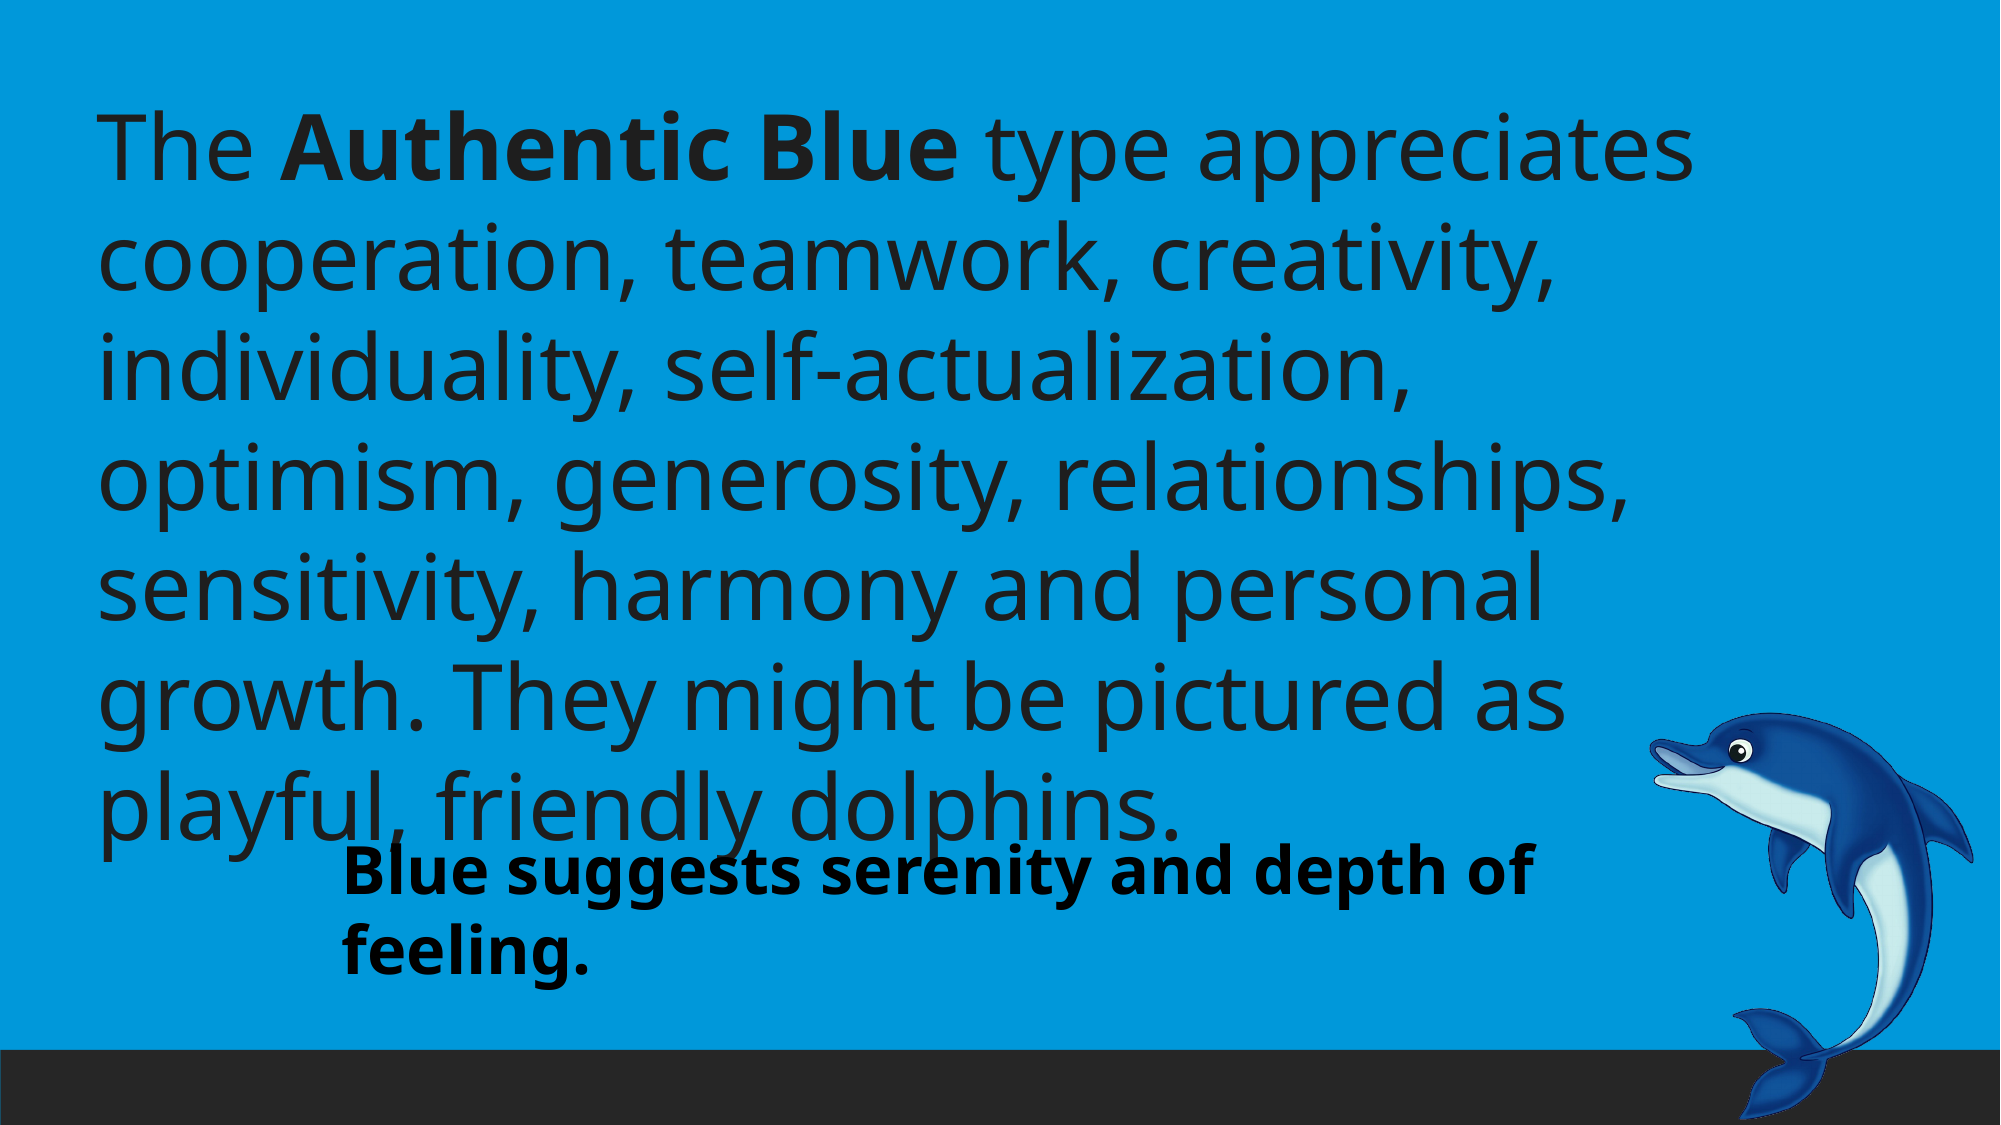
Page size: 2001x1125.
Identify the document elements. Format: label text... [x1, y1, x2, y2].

picture [1648, 714, 1975, 1121]
text_box The Authentic Blue type appreciates cooperation, teamwork, creativity, individuality, self-actualization, optimism, generosity, relationships, sensitivity, harmony and personal growth. They might be pictured as playful, friendly dolphins. [82, 81, 1878, 867]
text_box Blue suggests serenity and depth of feeling. [326, 820, 1559, 996]
